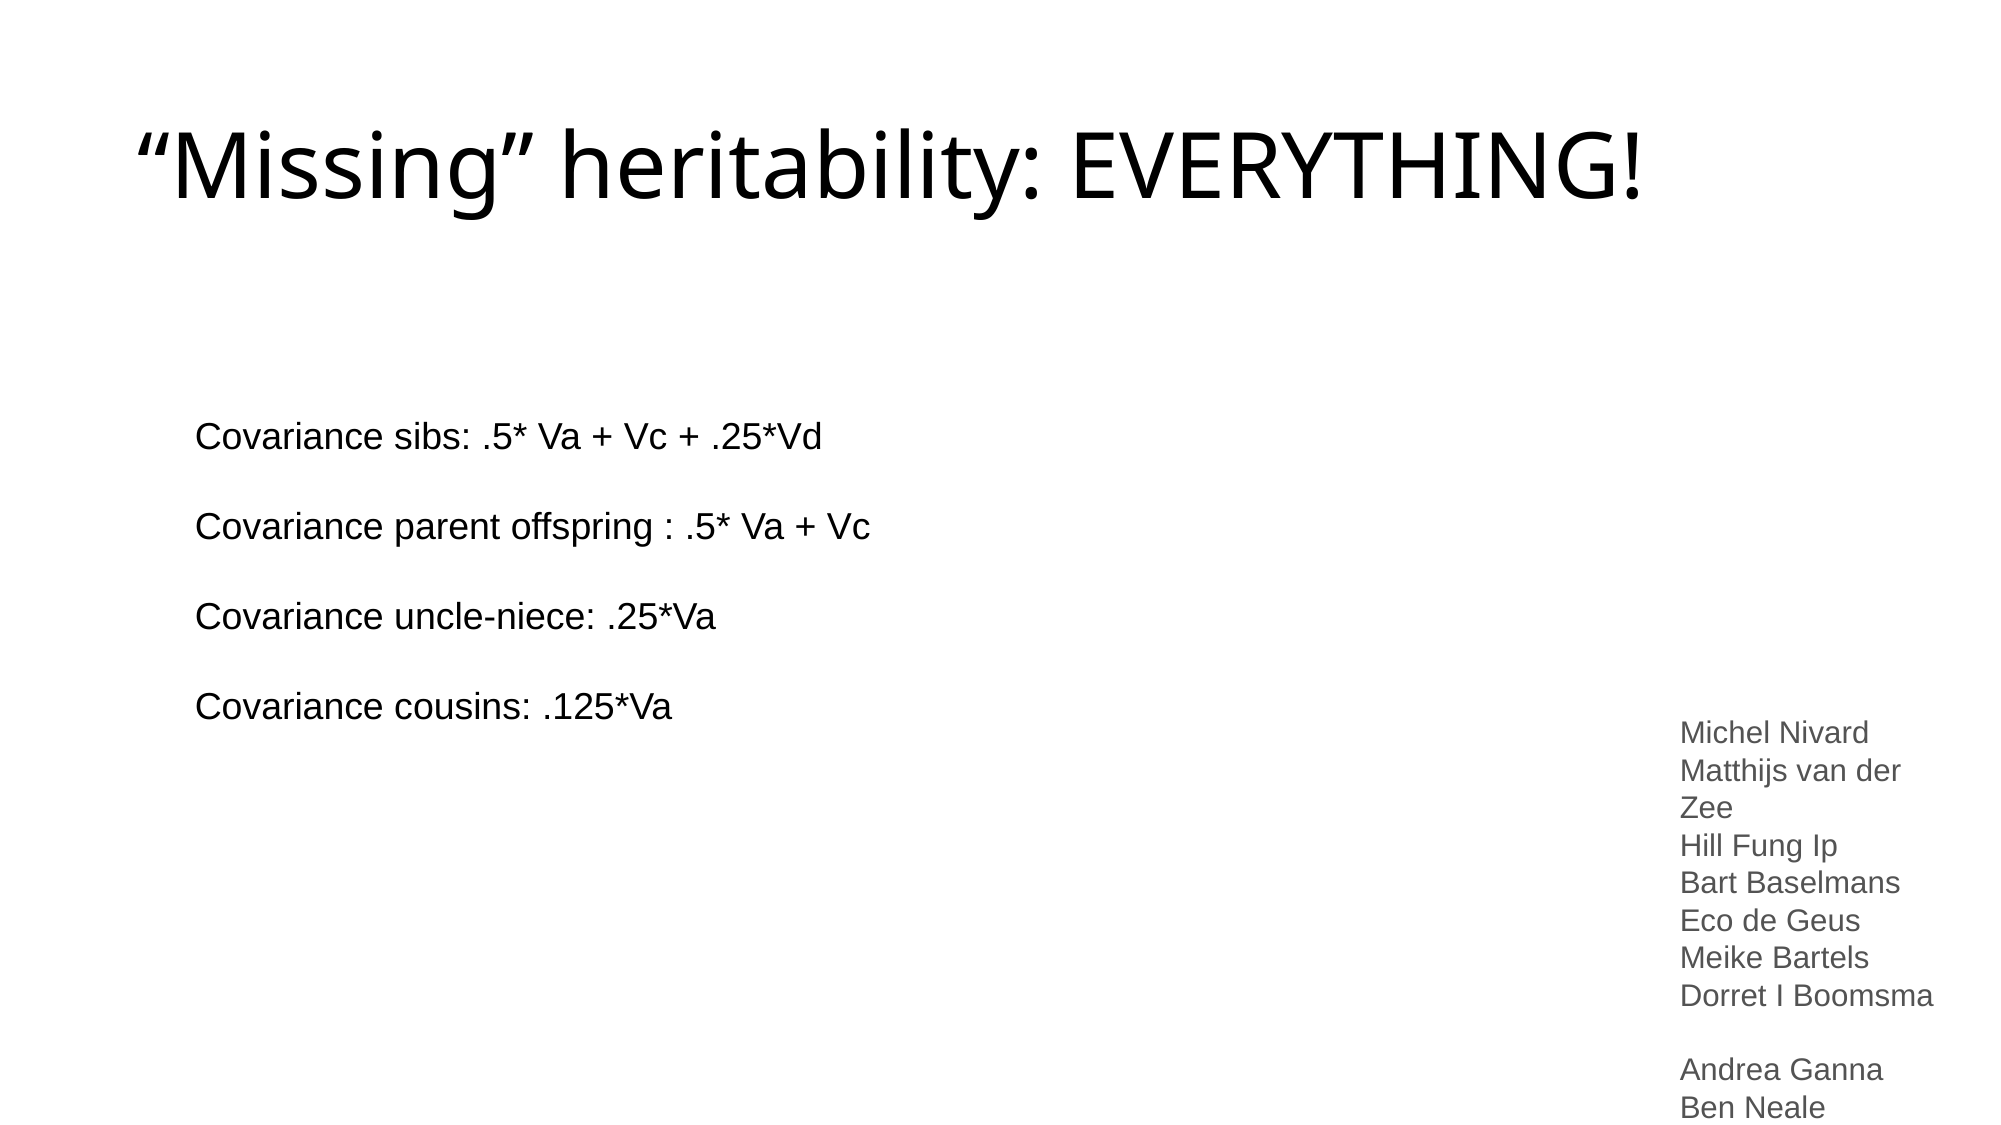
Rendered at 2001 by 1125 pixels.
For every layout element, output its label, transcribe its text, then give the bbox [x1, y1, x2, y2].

text_box Covariance sibs: .5* Va + Vc + .25*Vd Covariance parent offspring : .5* Va + Vc Covariance uncle-niece: .25*Va Covariance cousins: .125*Va [179, 404, 907, 714]
text_box Michel Nivard Matthijs van der Zee Hill Fung Ip Bart Baselmans Eco de Geus Meike Bartels Dorret I Boomsma Andrea Ganna Ben Neale Raymond Walters [1665, 705, 1980, 1095]
text_box “Missing” heritability: EVERYTHING! [137, 59, 1863, 277]
